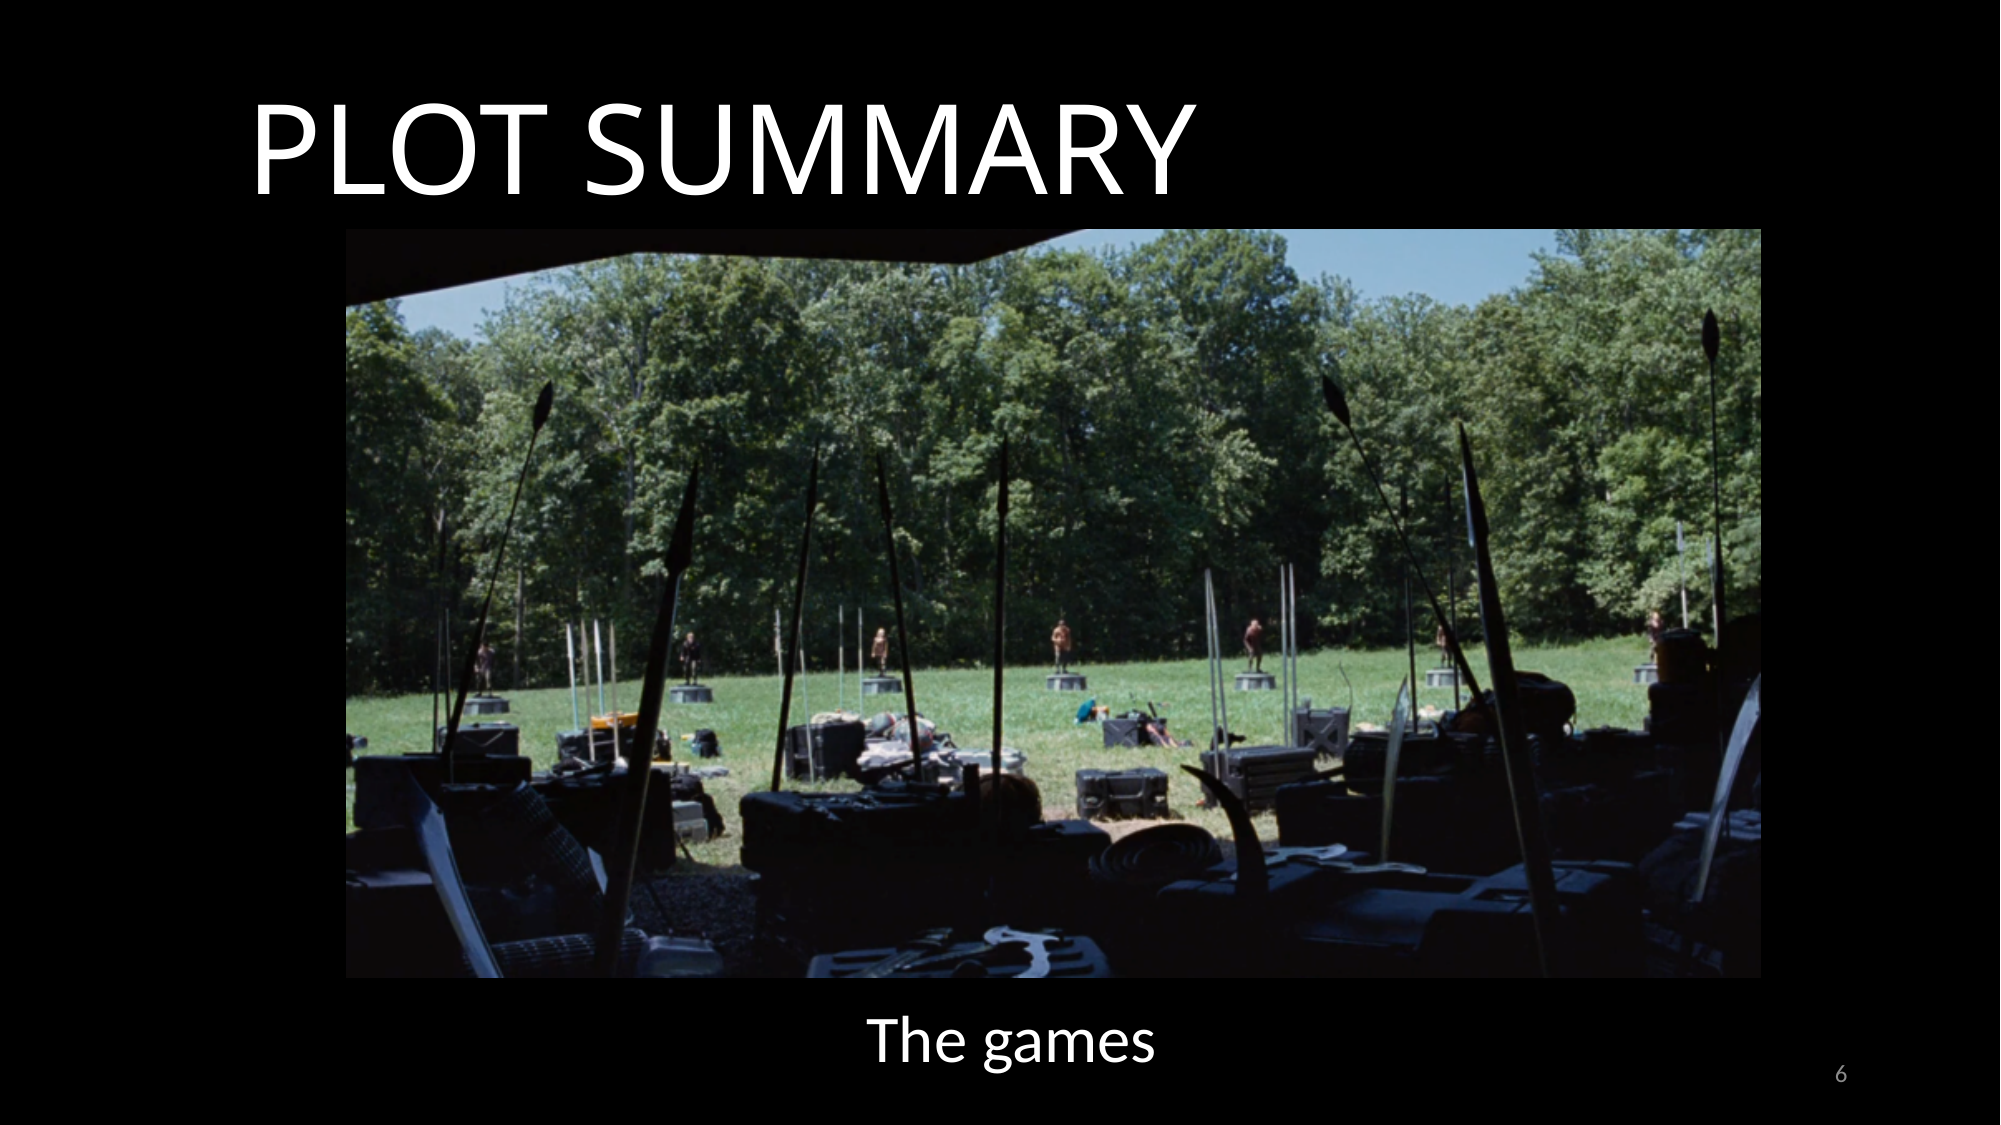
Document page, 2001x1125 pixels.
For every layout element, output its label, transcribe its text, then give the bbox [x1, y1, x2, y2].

subtitle The games [785, 997, 1239, 1119]
title PLOT SUMMARY [231, 66, 1732, 230]
picture [346, 229, 1761, 978]
slide_number 6 [1412, 1042, 1863, 1103]
